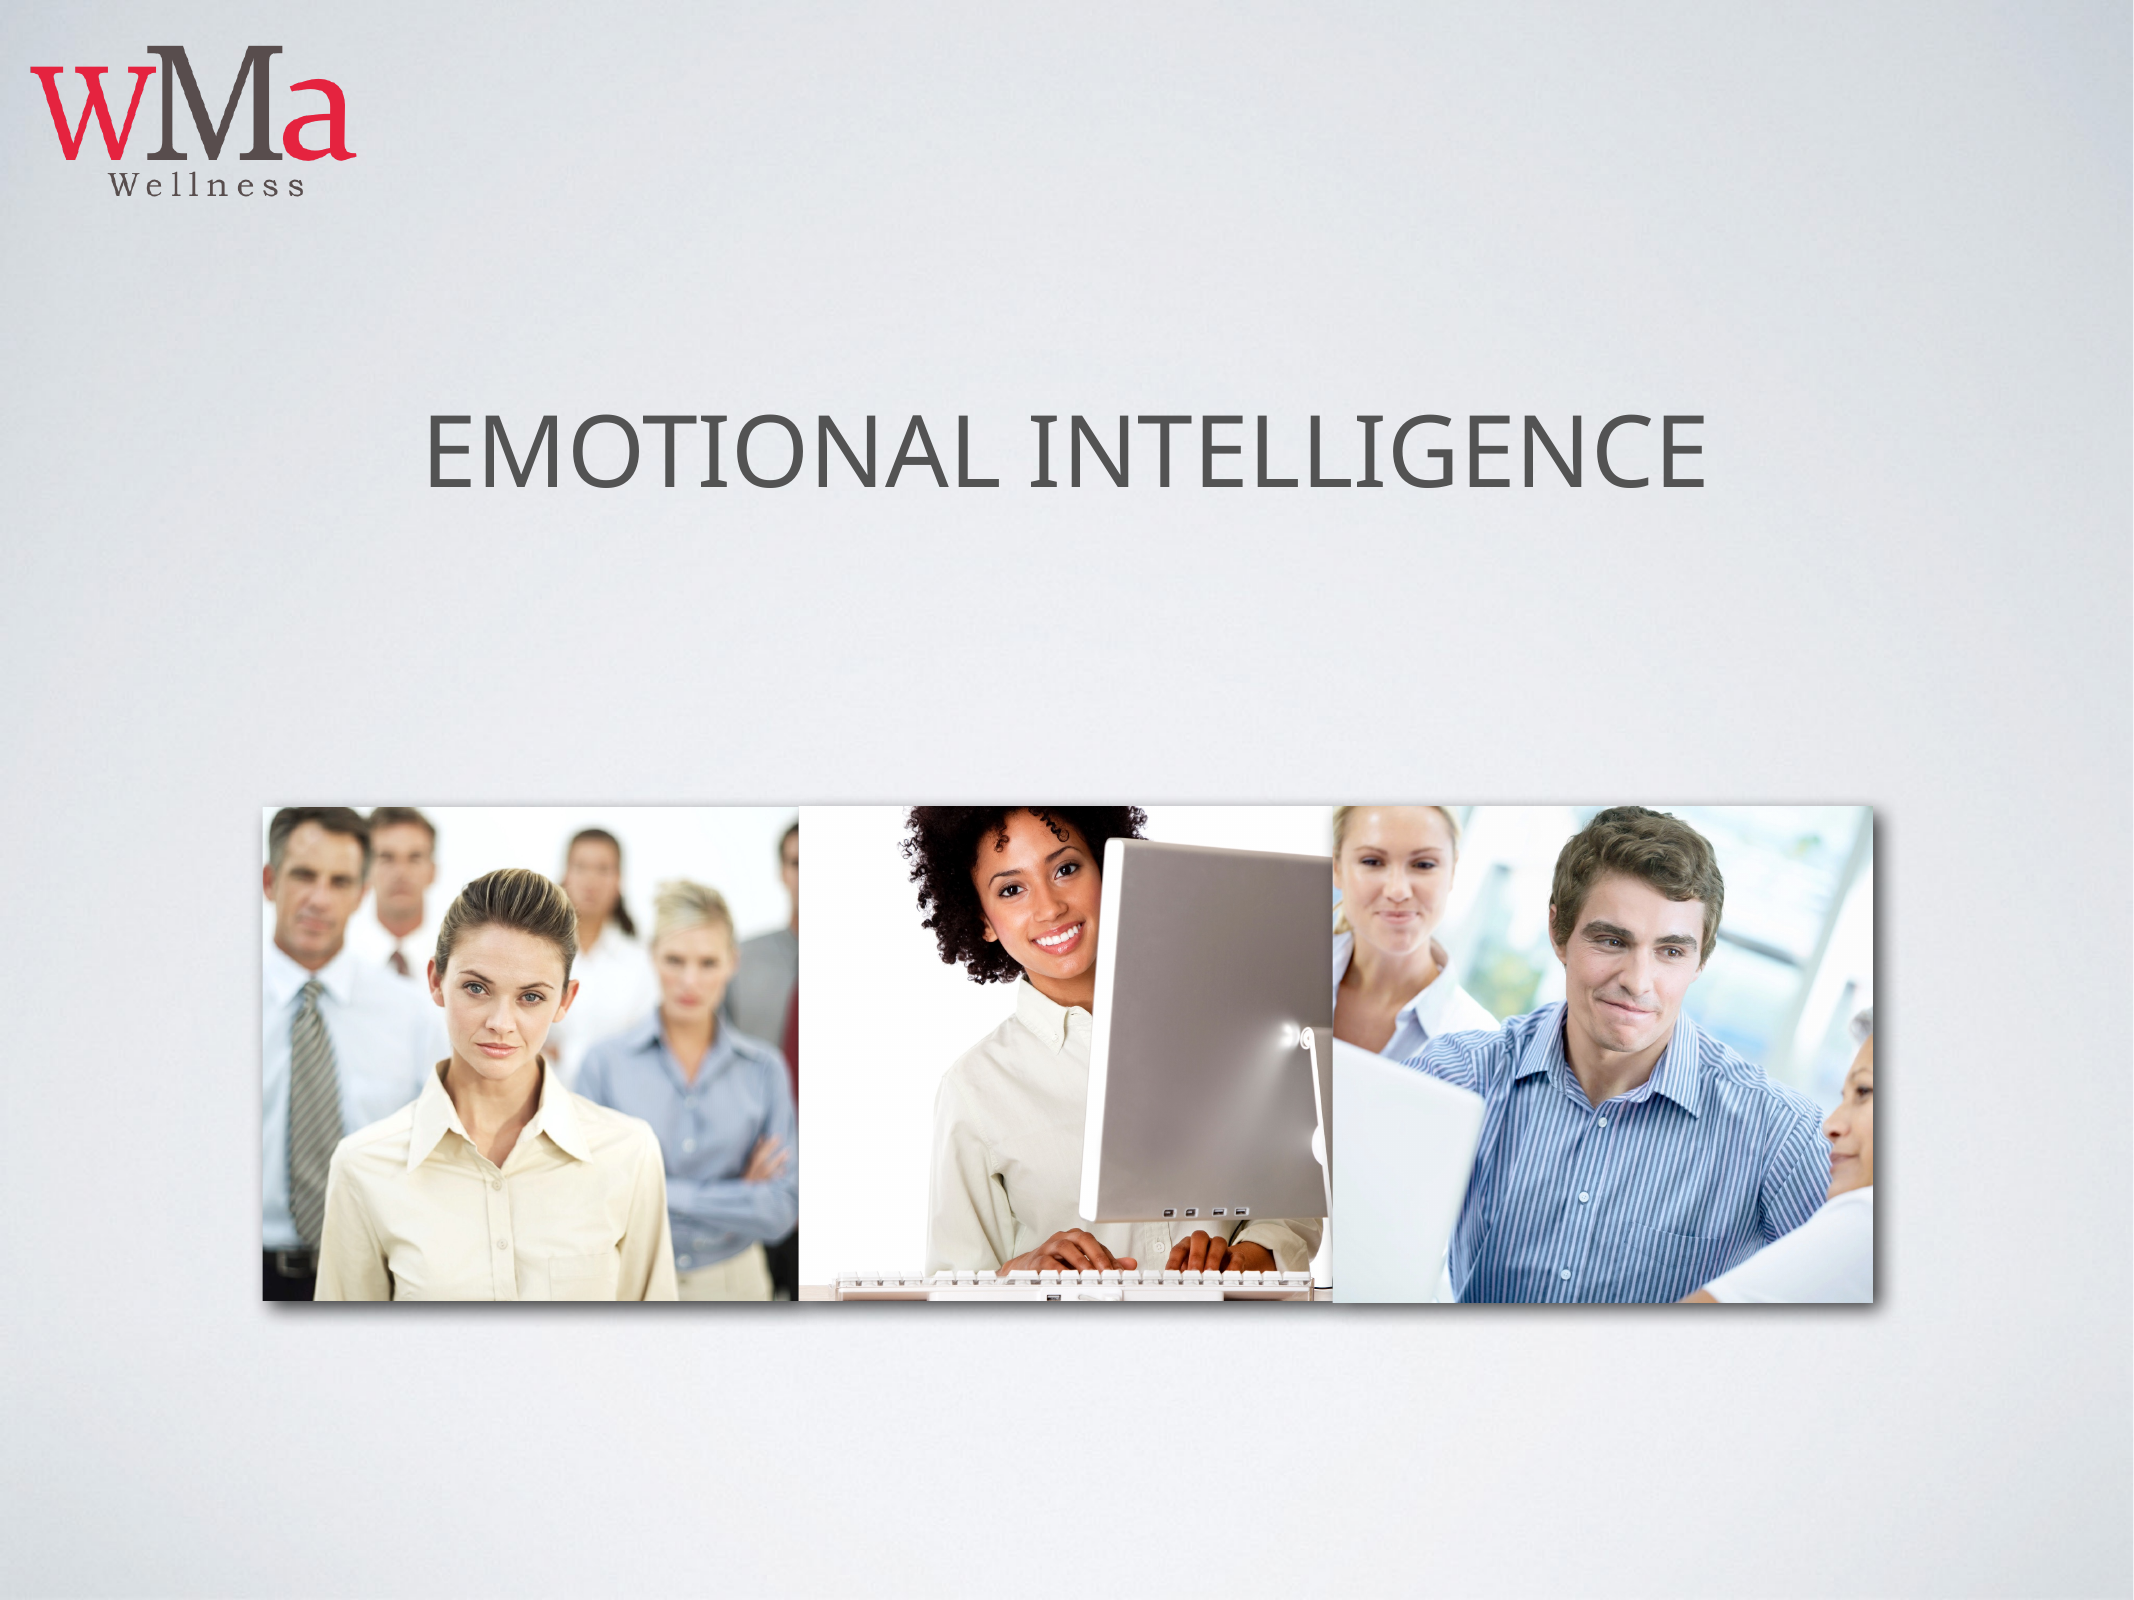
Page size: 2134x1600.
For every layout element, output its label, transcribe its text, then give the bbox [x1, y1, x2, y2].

title Emotional Intelligence [57, 247, 2076, 649]
picture [0, 0, 2134, 1600]
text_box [262, 806, 1874, 1304]
